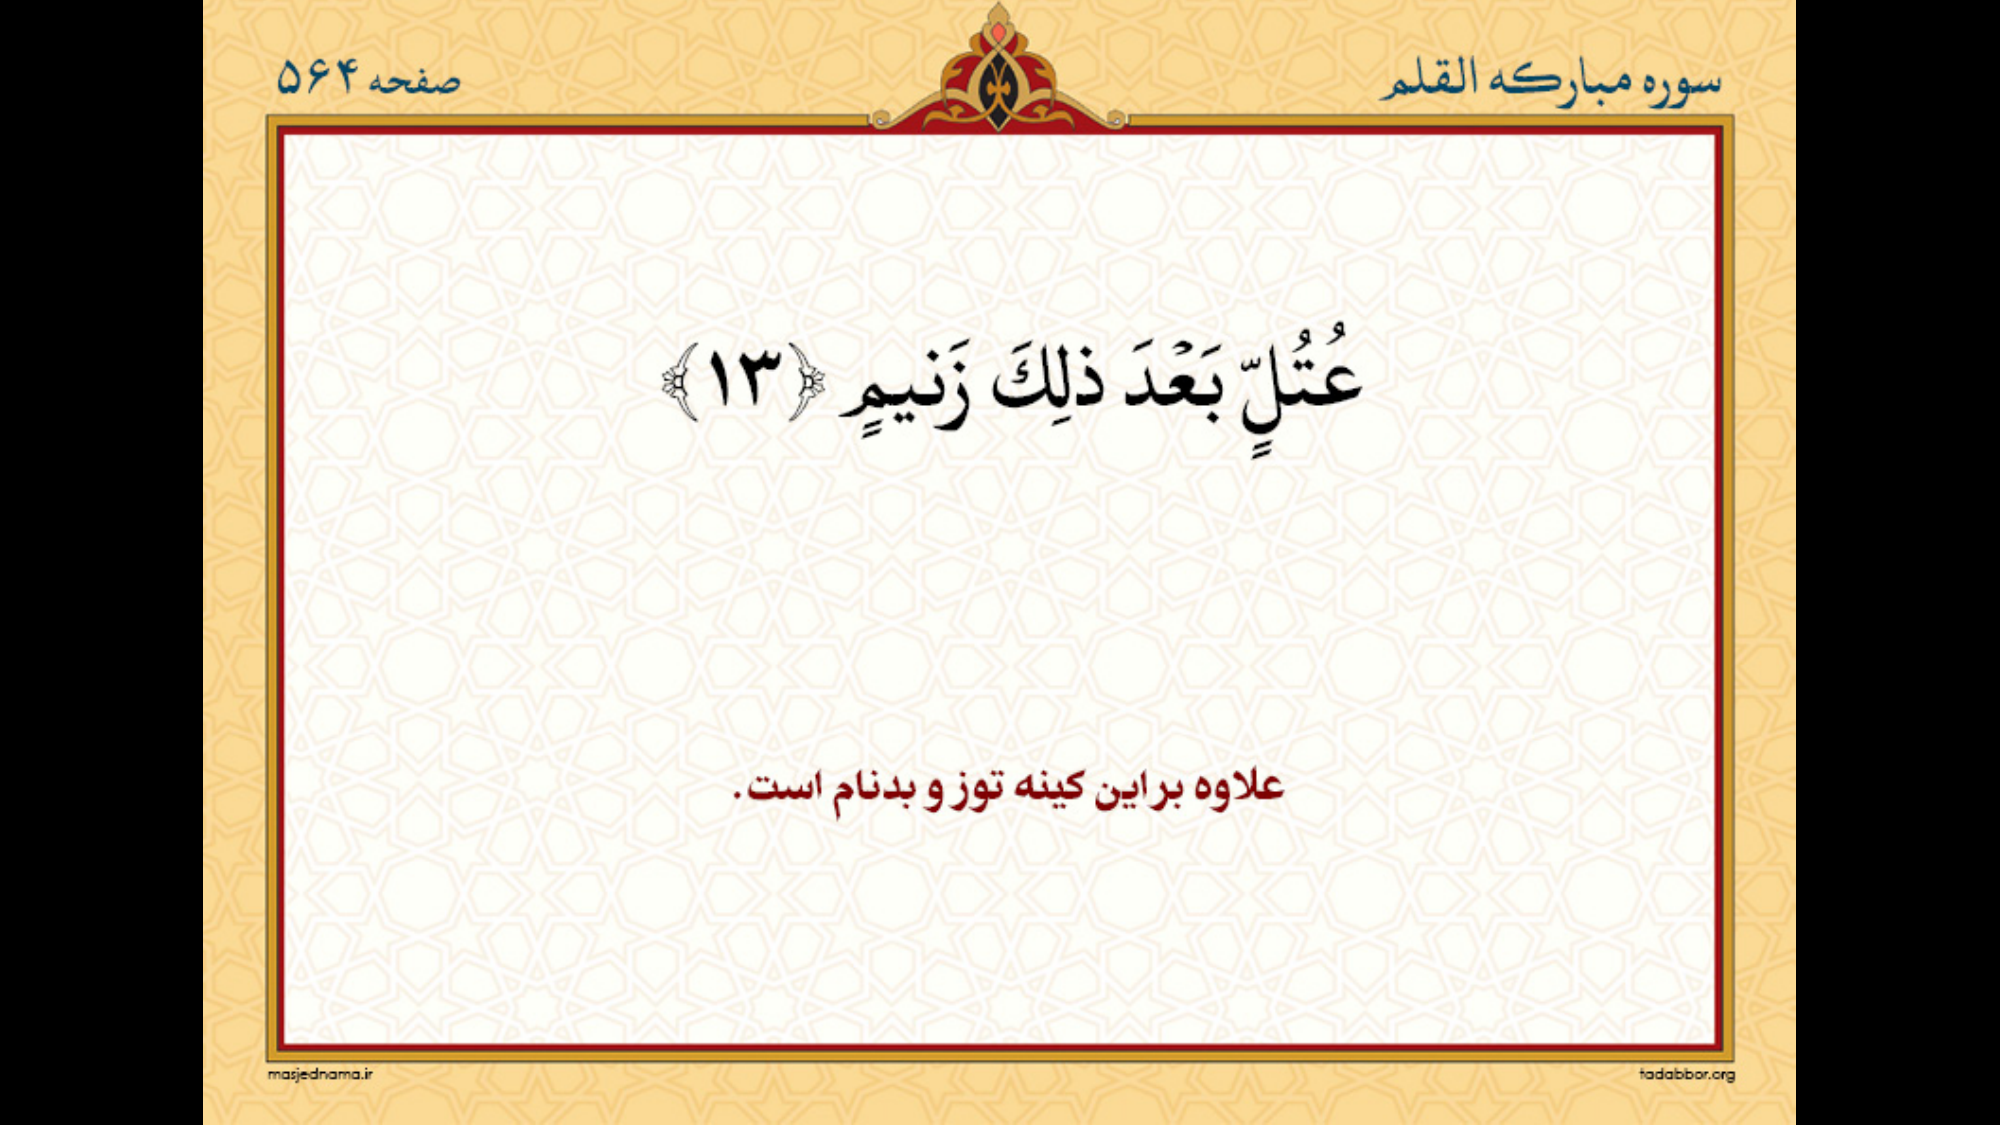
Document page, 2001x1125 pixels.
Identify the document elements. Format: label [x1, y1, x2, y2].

picture [203, 0, 1796, 1125]
